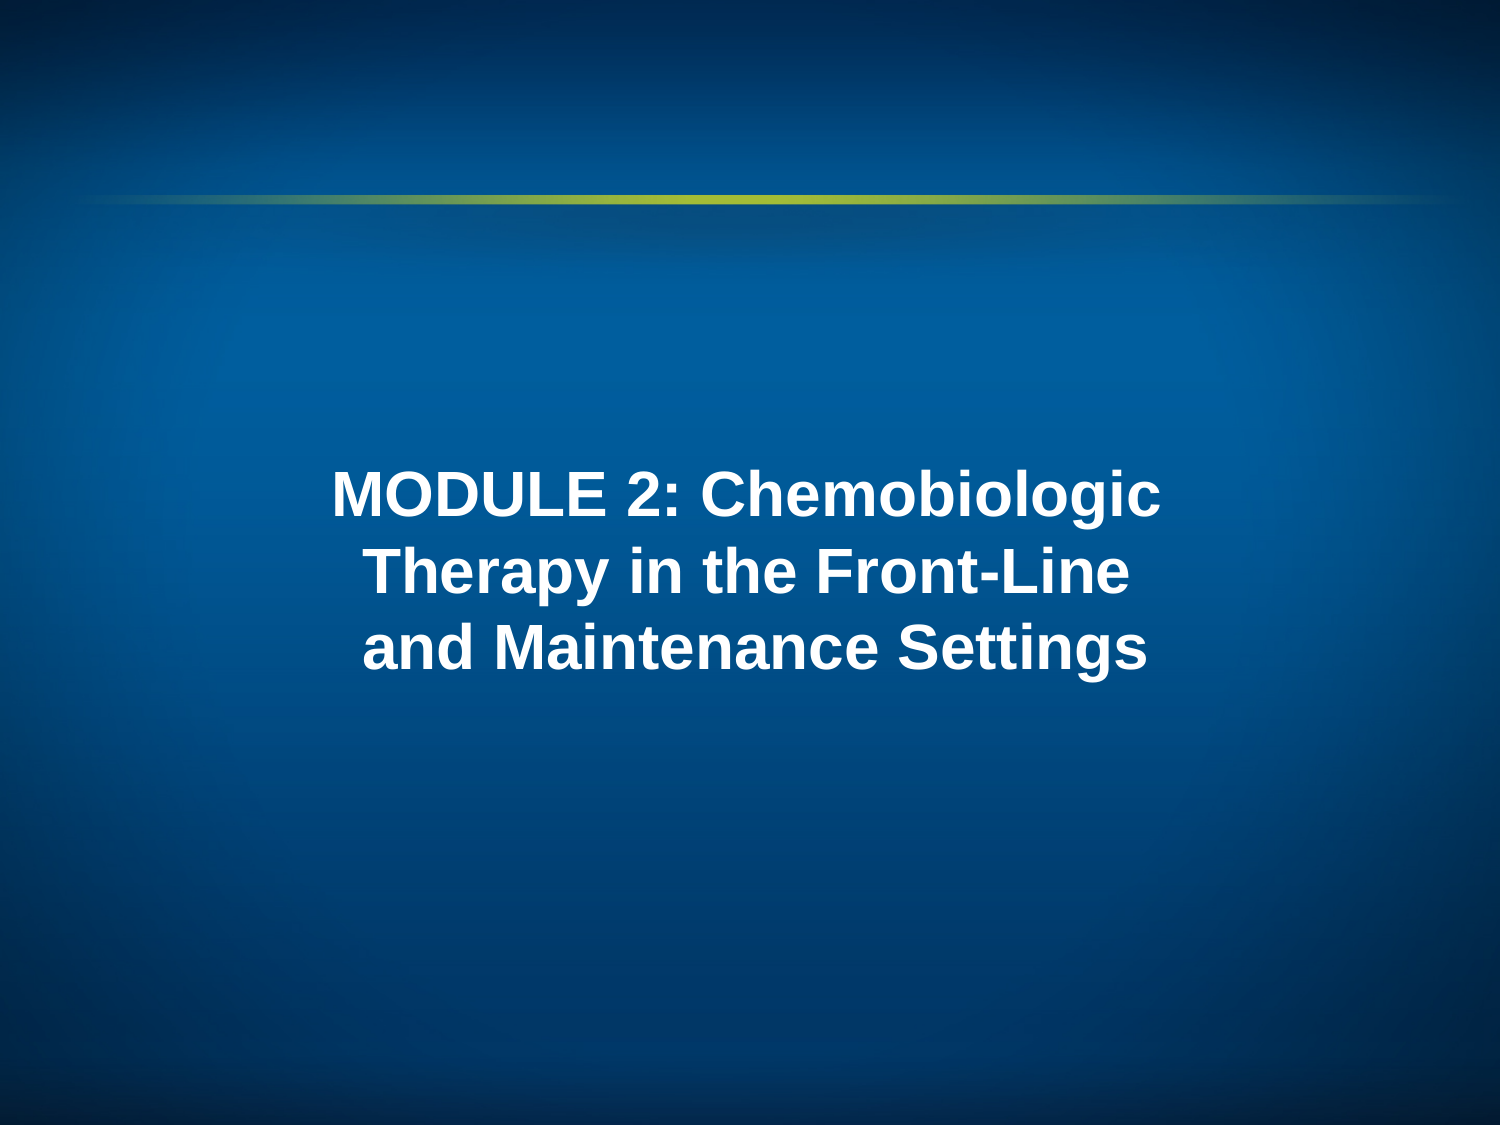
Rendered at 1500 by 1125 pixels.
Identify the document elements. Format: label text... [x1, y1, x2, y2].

list MODULE 2: Chemobiologic Therapy in the Front-Line and Maintenance Settings [118, 444, 1394, 691]
picture [0, 0, 1500, 1125]
